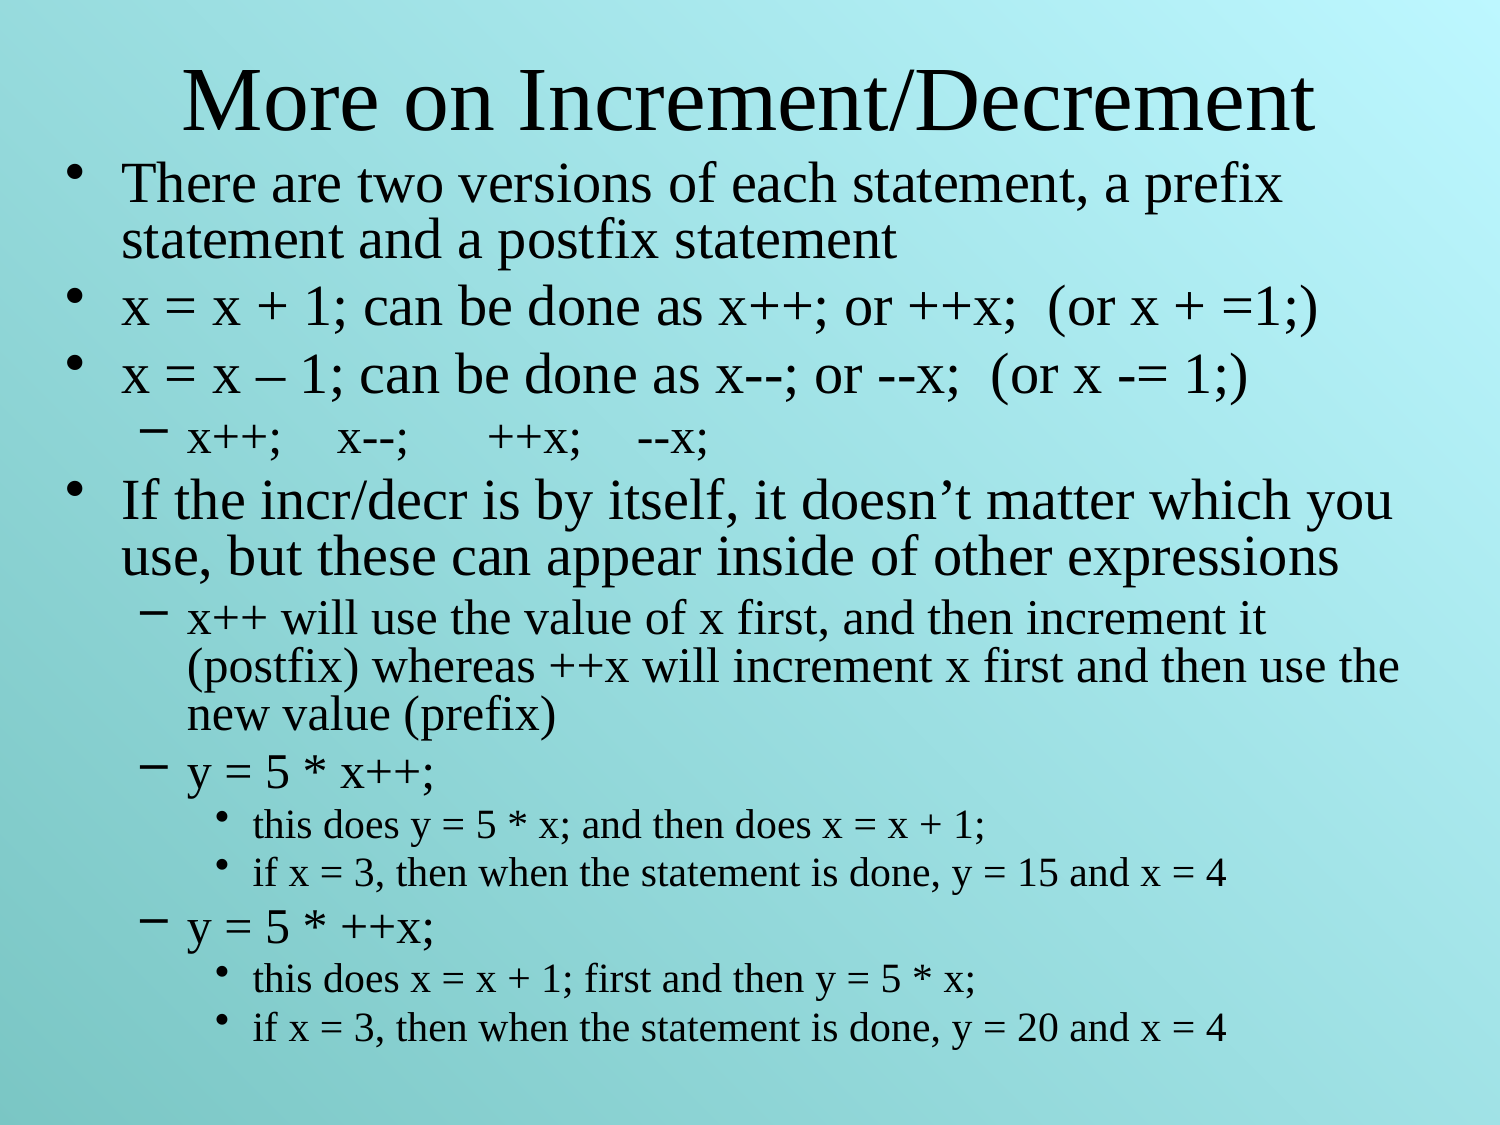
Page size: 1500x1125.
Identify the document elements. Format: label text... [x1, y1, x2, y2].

title More on Increment/Decrement [112, 0, 1388, 149]
list There are two versions of each statement, a prefix statement and a postfix statement x = x + 1; can be done as x++; or ++x; (or x + =1;) x = x – 1; can be done as x--; or --x; (or x -= 1;) x++; x--; ++x; --x; If the incr/decr is by itself, it doesn’t matter which you use, but these can appear inside of other expressions x++ will use the value of x first, and then increment it (postfix) whereas ++x will increment x first and then use the new value (prefix) y = 5 * x++; this does y = 5 * x; and then does x = x + 1; if x = 3, then when the statement is done, y = 15 and x = 4 y = 5 * ++x; this does x = x + 1; first and then y = 5 * x; if x = 3, then when the statement is done, y = 20 and x = 4 [50, 149, 1450, 1125]
